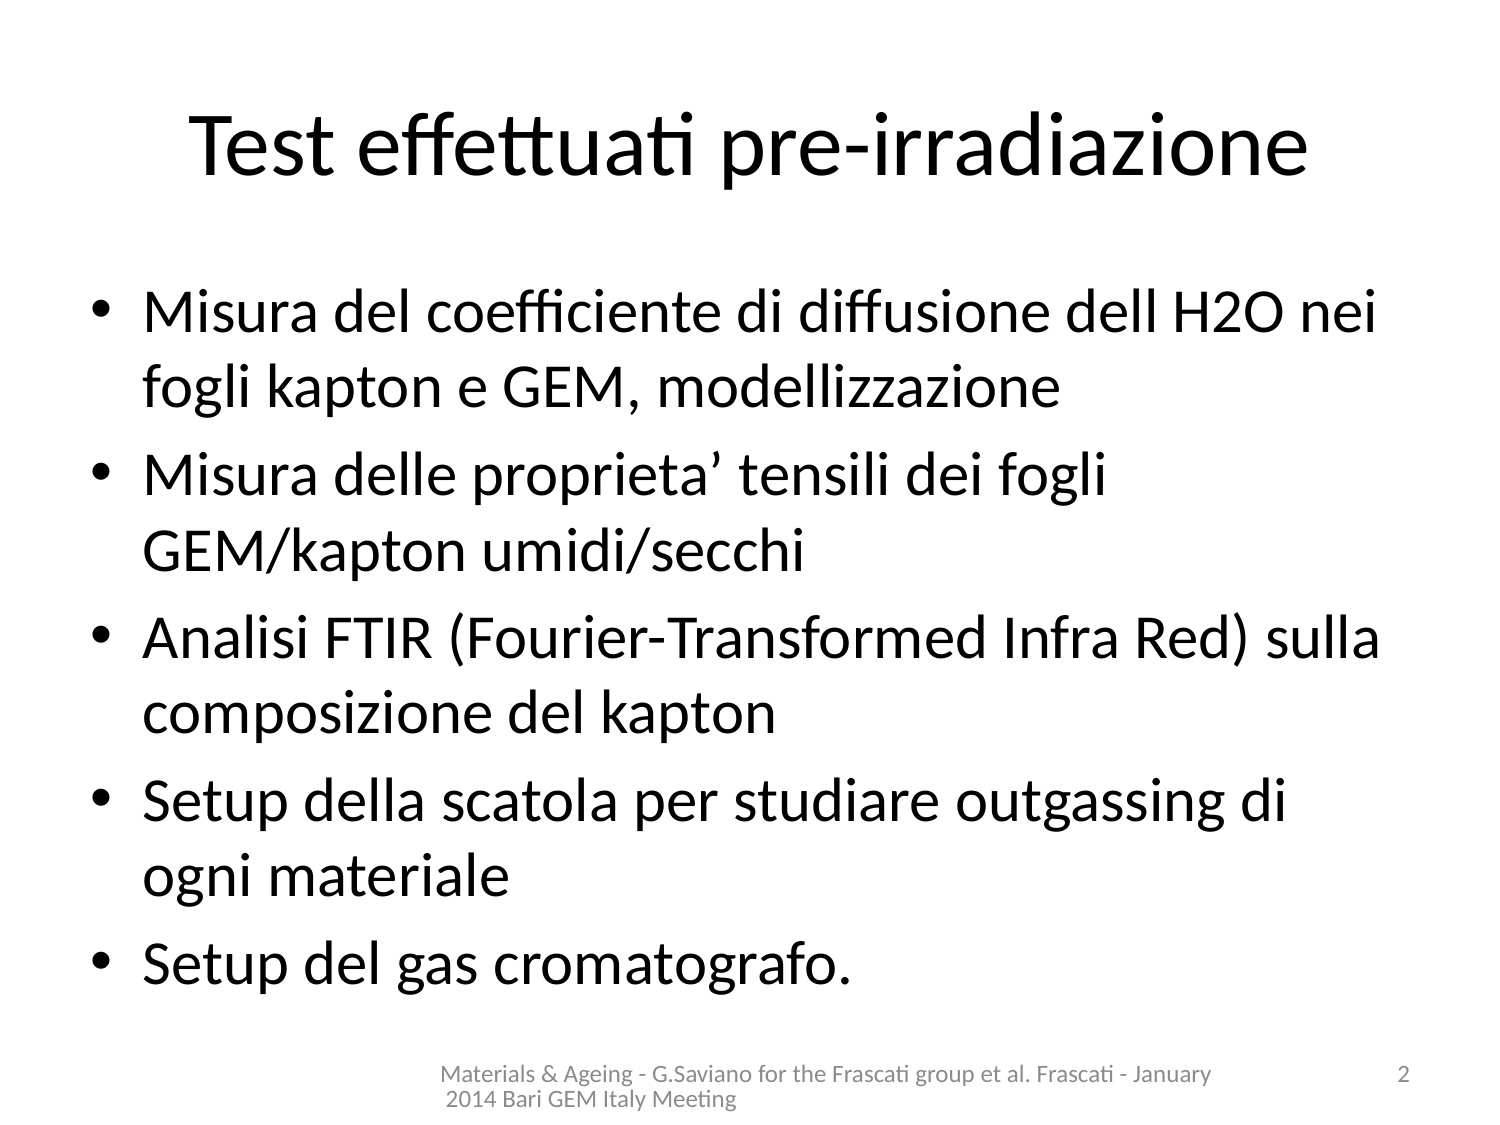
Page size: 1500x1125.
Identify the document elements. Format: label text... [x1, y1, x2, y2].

title Test effettuati pre-irradiazione [75, 45, 1425, 233]
slide_number 2 [1074, 1042, 1425, 1103]
footer Materials & Ageing - G.Saviano for the Frascati group et al. Frascati - January 2014 Bari GEM Italy Meeting [425, 1042, 1074, 1103]
list Misura del coefficiente di diffusione dell H2O nei fogli kapton e GEM, modellizzazione Misura delle proprieta’ tensili dei fogli GEM/kapton umidi/secchi Analisi FTIR (Fourier-Transformed Infra Red) sulla composizione del kapton Setup della scatola per studiare outgassing di ogni materiale Setup del gas cromatografo. [75, 262, 1425, 1005]
